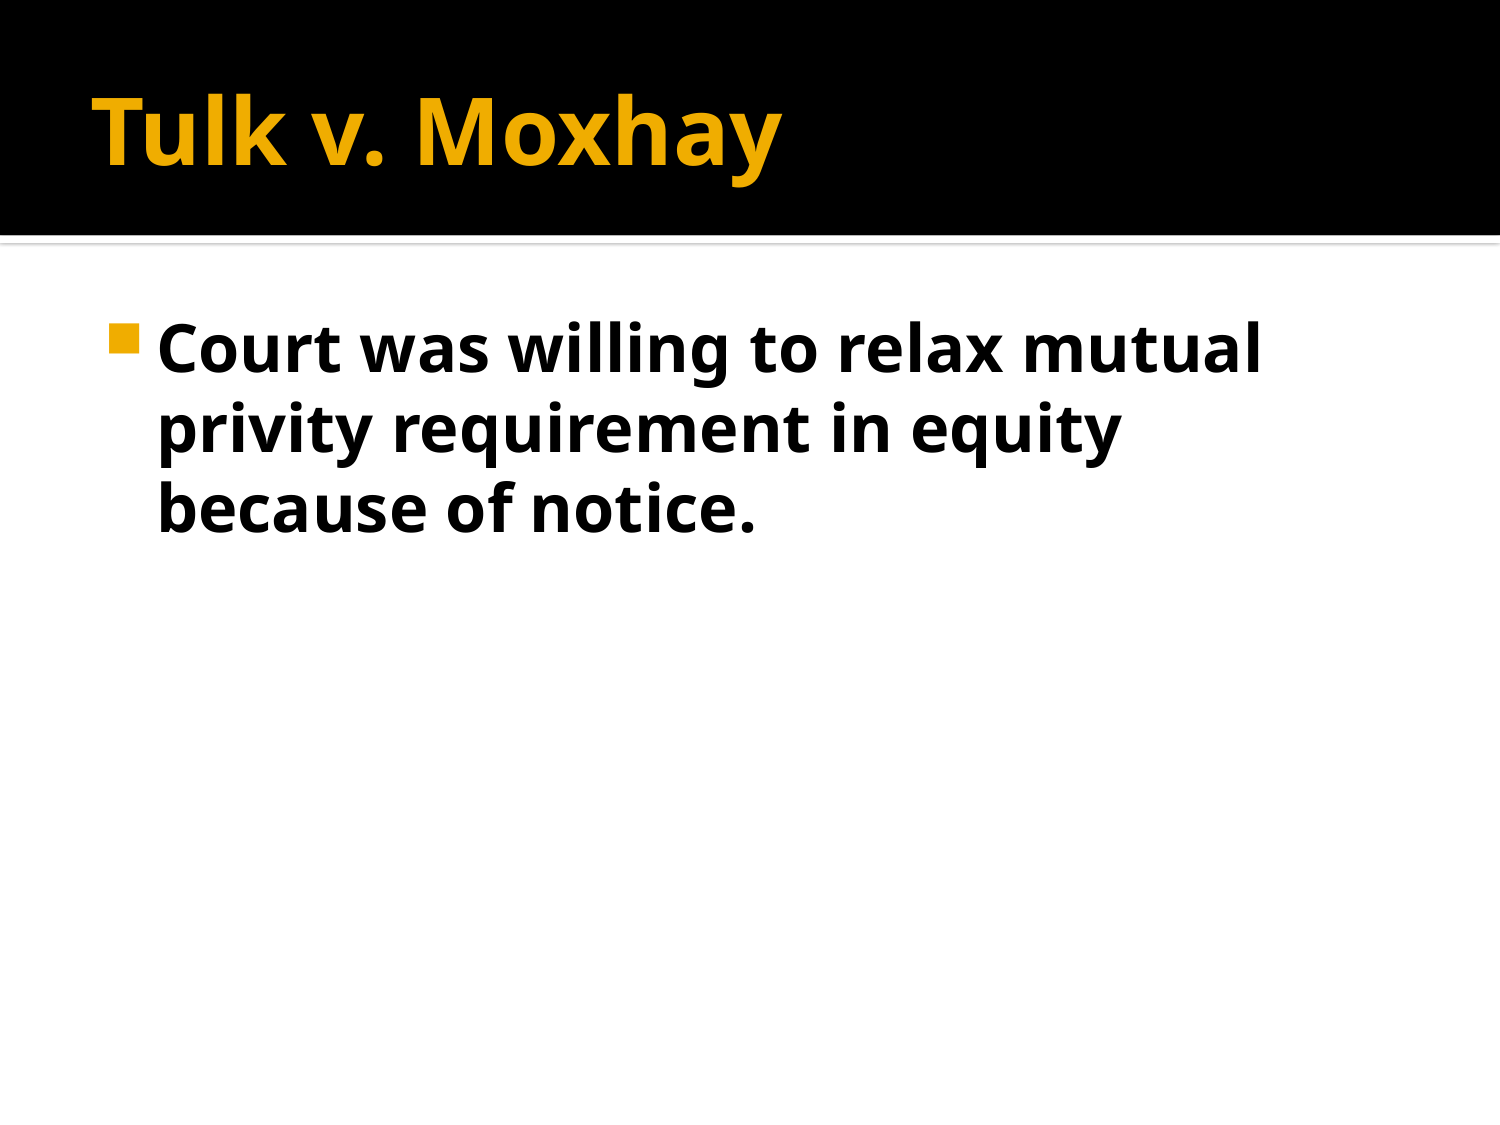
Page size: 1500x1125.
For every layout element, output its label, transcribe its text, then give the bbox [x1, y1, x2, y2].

title Tulk v. Moxhay [75, 25, 1425, 231]
list Court was willing to relax mutual privity requirement in equity because of notice. [75, 291, 1425, 1050]
